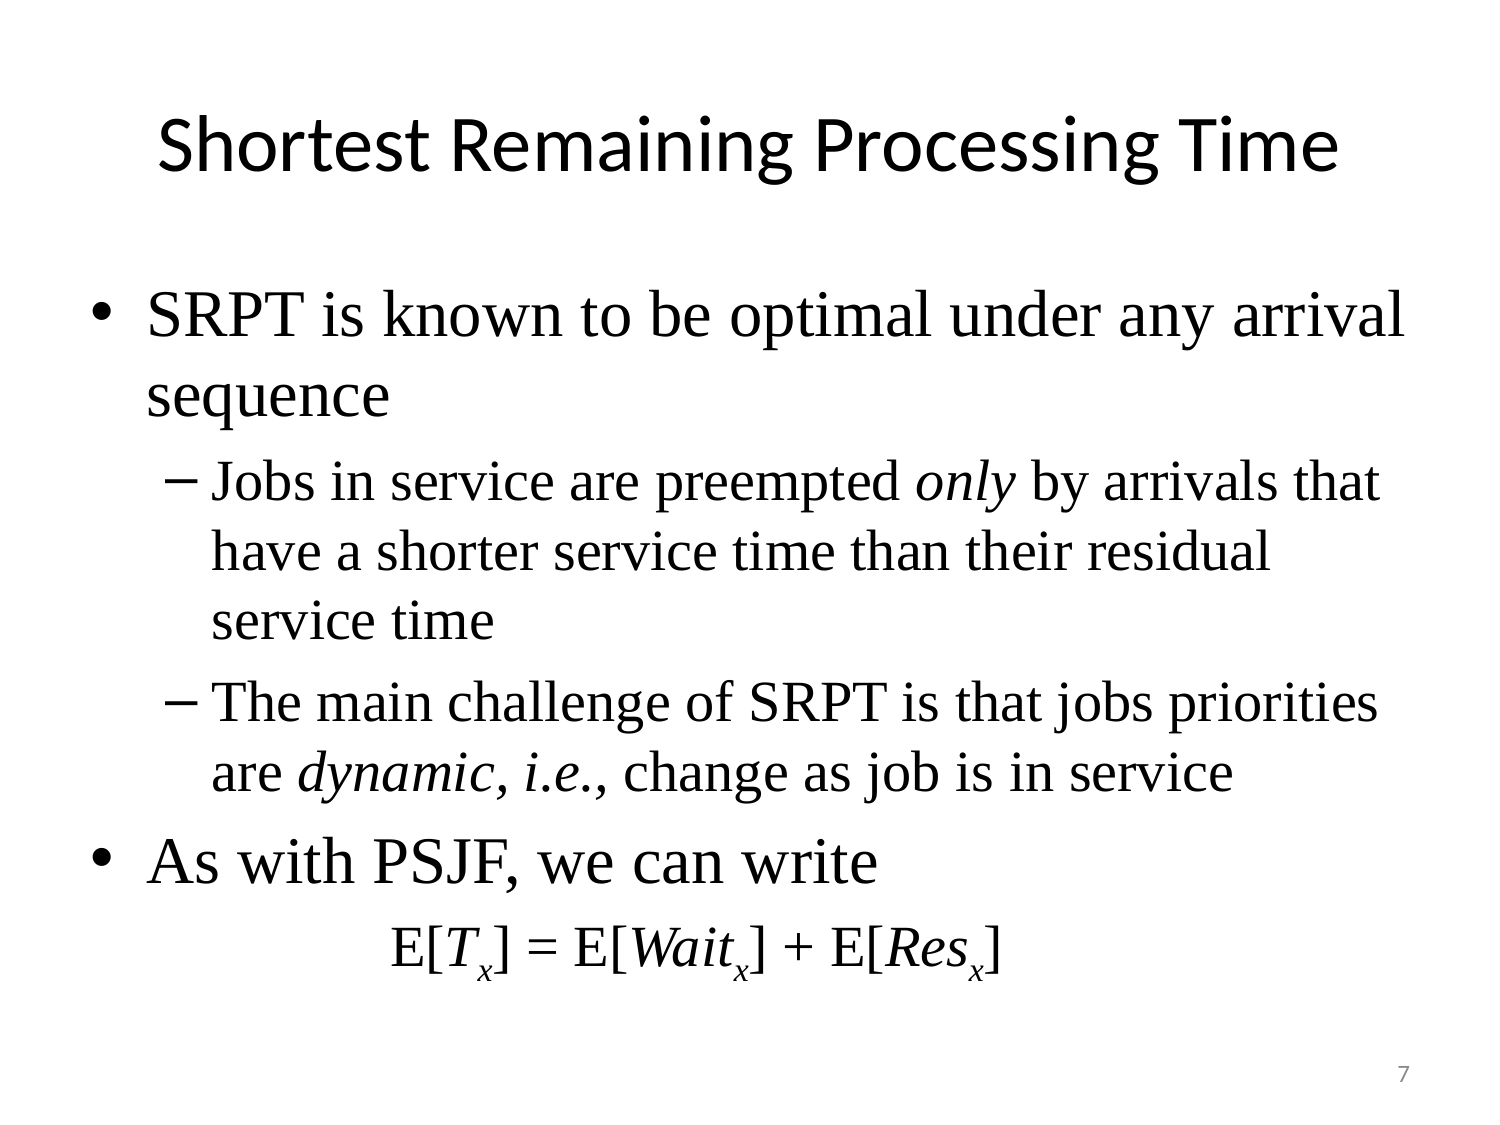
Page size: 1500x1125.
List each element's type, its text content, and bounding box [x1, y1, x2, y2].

title Shortest Remaining Processing Time [75, 45, 1425, 233]
slide_number 7 [1074, 1042, 1425, 1103]
list SRPT is known to be optimal under any arrival sequence Jobs in service are preempted only by arrivals that have a shorter service time than their residual service time The main challenge of SRPT is that jobs priorities are dynamic, i.e., change as job is in service As with PSJF, we can write E[Tx] = E[Waitx] + E[Resx] [75, 262, 1425, 1005]
